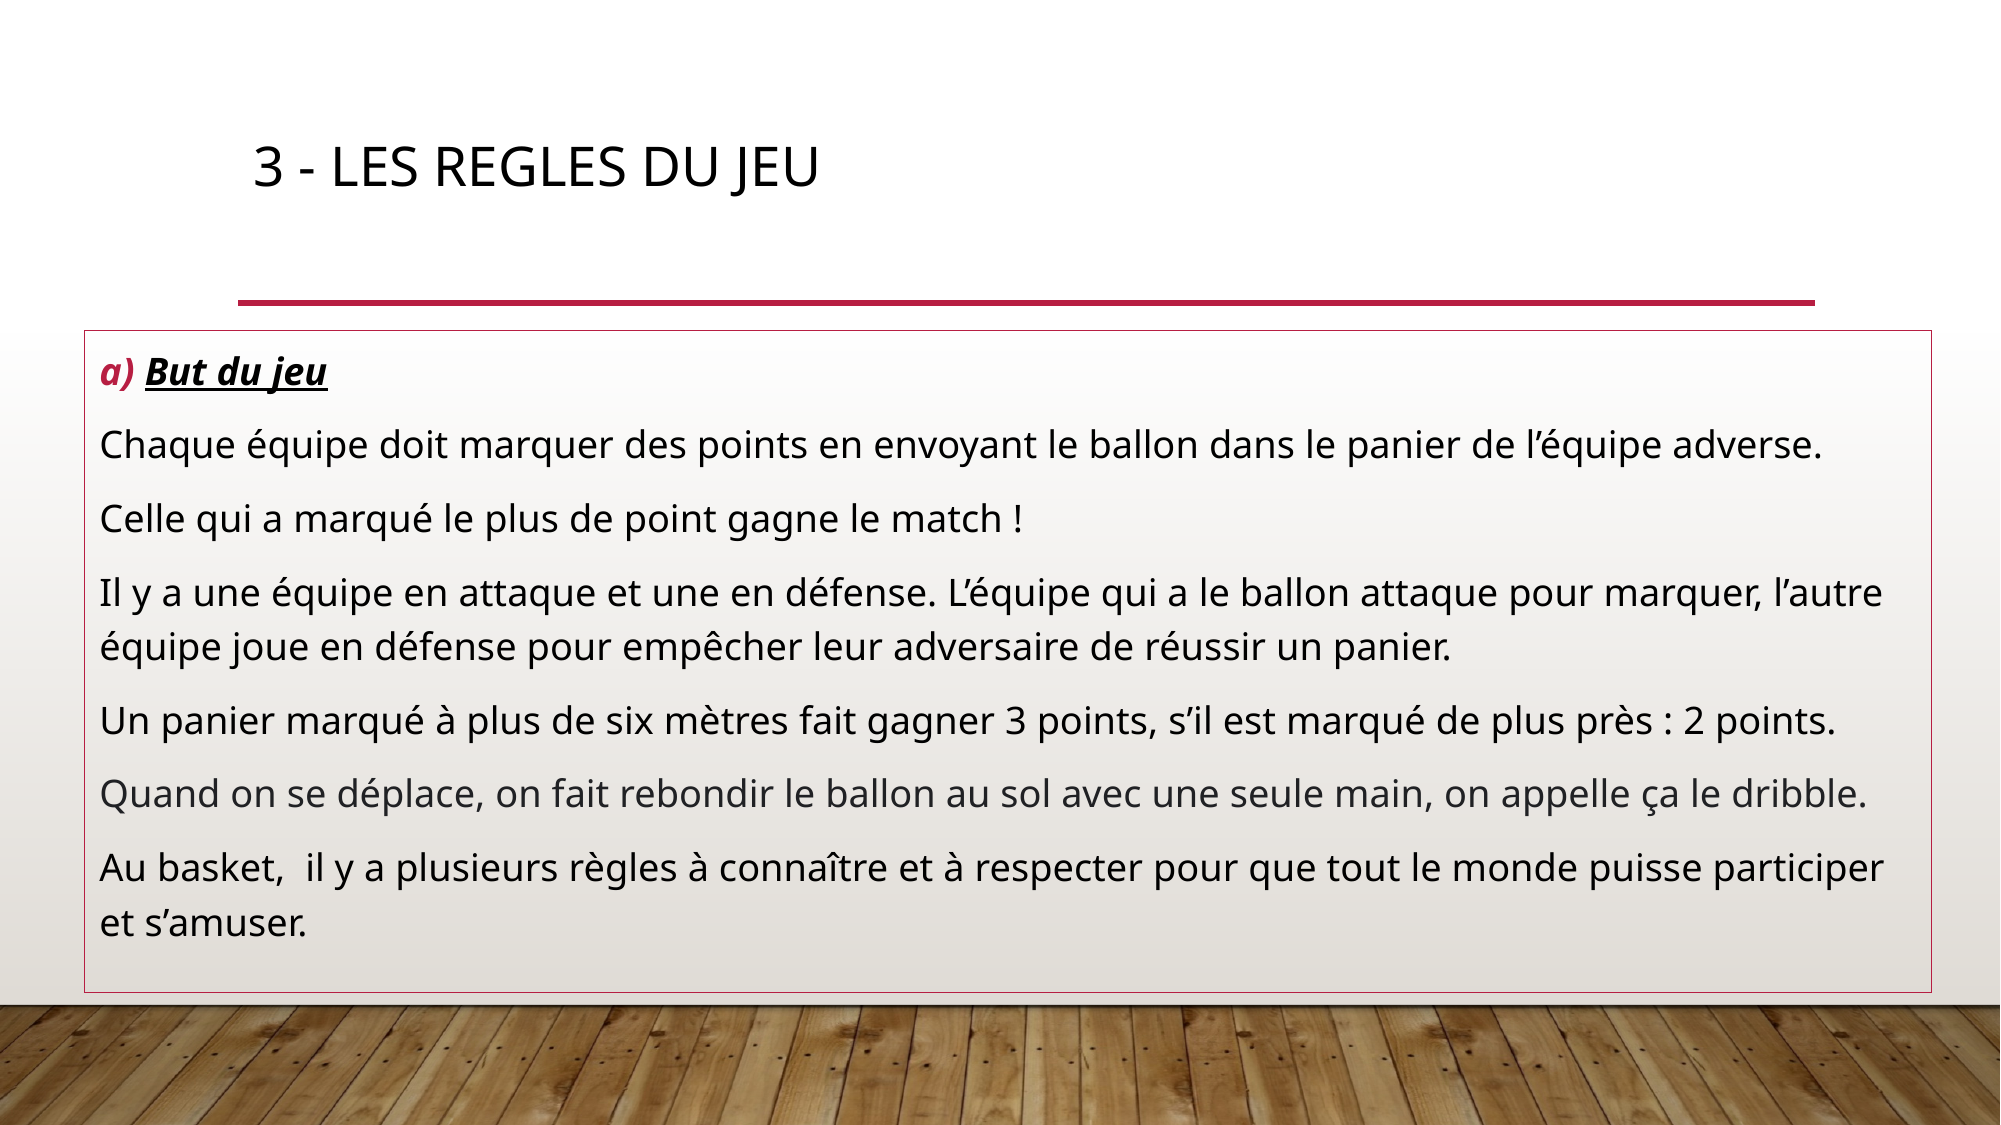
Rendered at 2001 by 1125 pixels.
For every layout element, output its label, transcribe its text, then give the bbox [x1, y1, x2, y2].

list a) But du jeu Chaque équipe doit marquer des points en envoyant le ballon dans le panier de l’équipe adverse. Celle qui a marqué le plus de point gagne le match ! Il y a une équipe en attaque et une en défense. L’équipe qui a le ballon attaque pour marquer, l’autre équipe joue en défense pour empêcher leur adversaire de réussir un panier. Un panier marqué à plus de six mètres fait gagner 3 points, s’il est marqué de plus près : 2 points. Quand on se déplace, on fait rebondir le ballon au sol avec une seule main, on appelle ça le dribble. Au basket, il y a plusieurs règles à connaître et à respecter pour que tout le monde puisse participer et s’amuser. [84, 330, 1932, 993]
title 3 - LES REGLES DU JEU [238, 131, 1814, 305]
picture [0, 1005, 2000, 1125]
